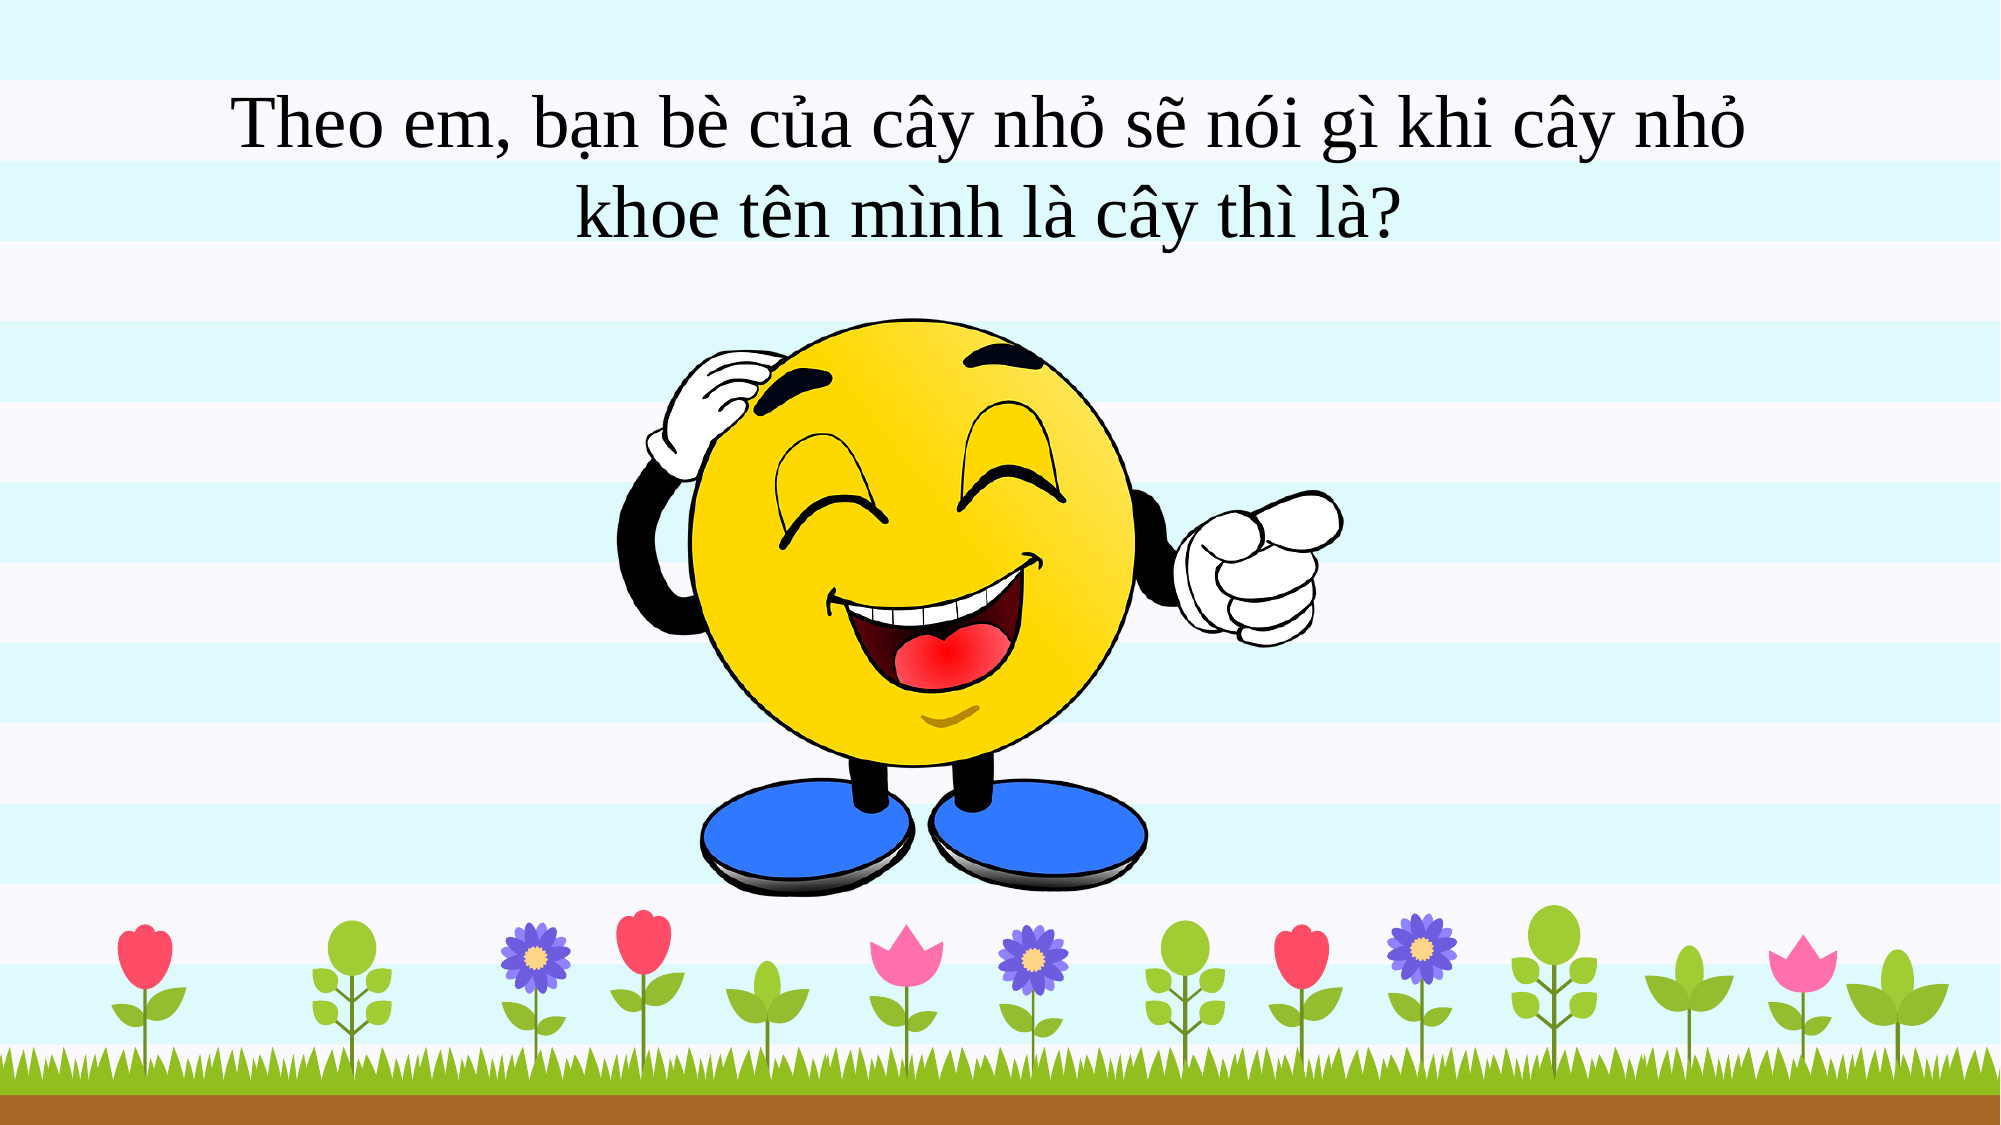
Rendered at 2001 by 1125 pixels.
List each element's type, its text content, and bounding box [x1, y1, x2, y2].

picture [536, 288, 1375, 905]
text_box Theo em, bạn bè của cây nhỏ sẽ nói gì khi cây nhỏ khoe tên mình là cây thì là? [177, 65, 1802, 260]
